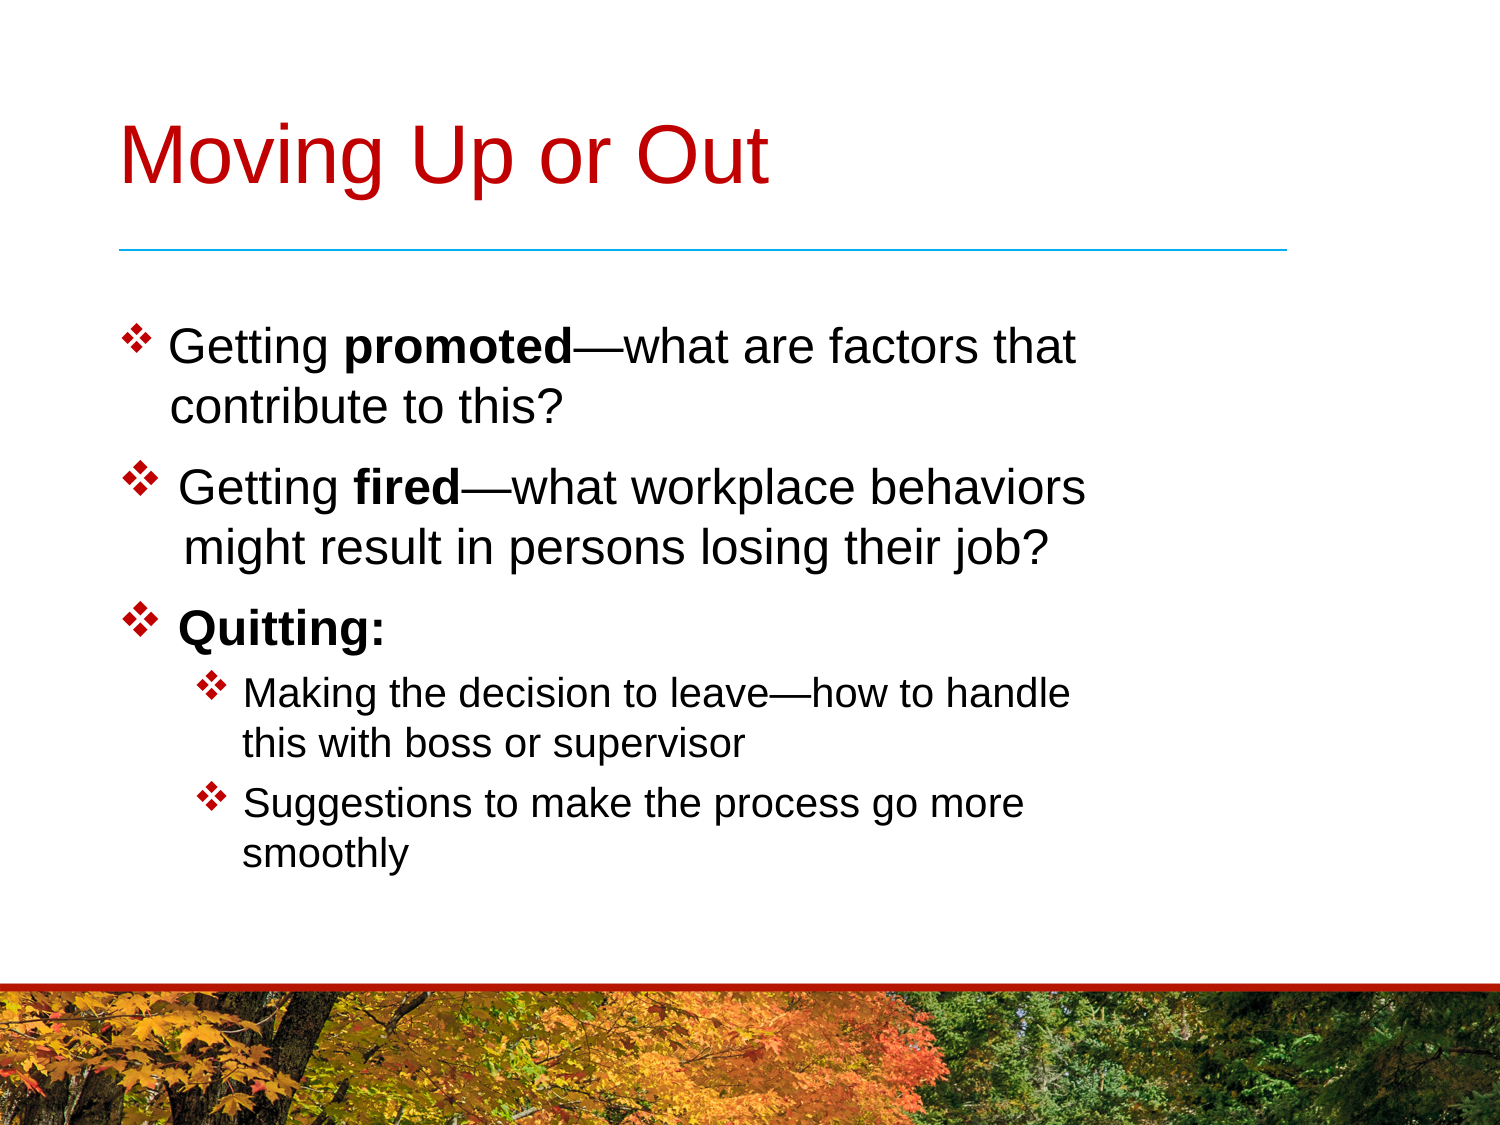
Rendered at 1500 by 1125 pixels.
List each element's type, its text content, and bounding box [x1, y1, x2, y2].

title Moving Up or Out [103, 48, 1397, 266]
list Getting promoted—what are factors that contribute to this? Getting fired—what workplace behaviors might result in persons losing their job? Quitting: Making the decision to leave—how to handle this with boss or supervisor Suggestions to make the process go more smoothly [103, 306, 1397, 1020]
picture [0, 0, 1500, 1125]
